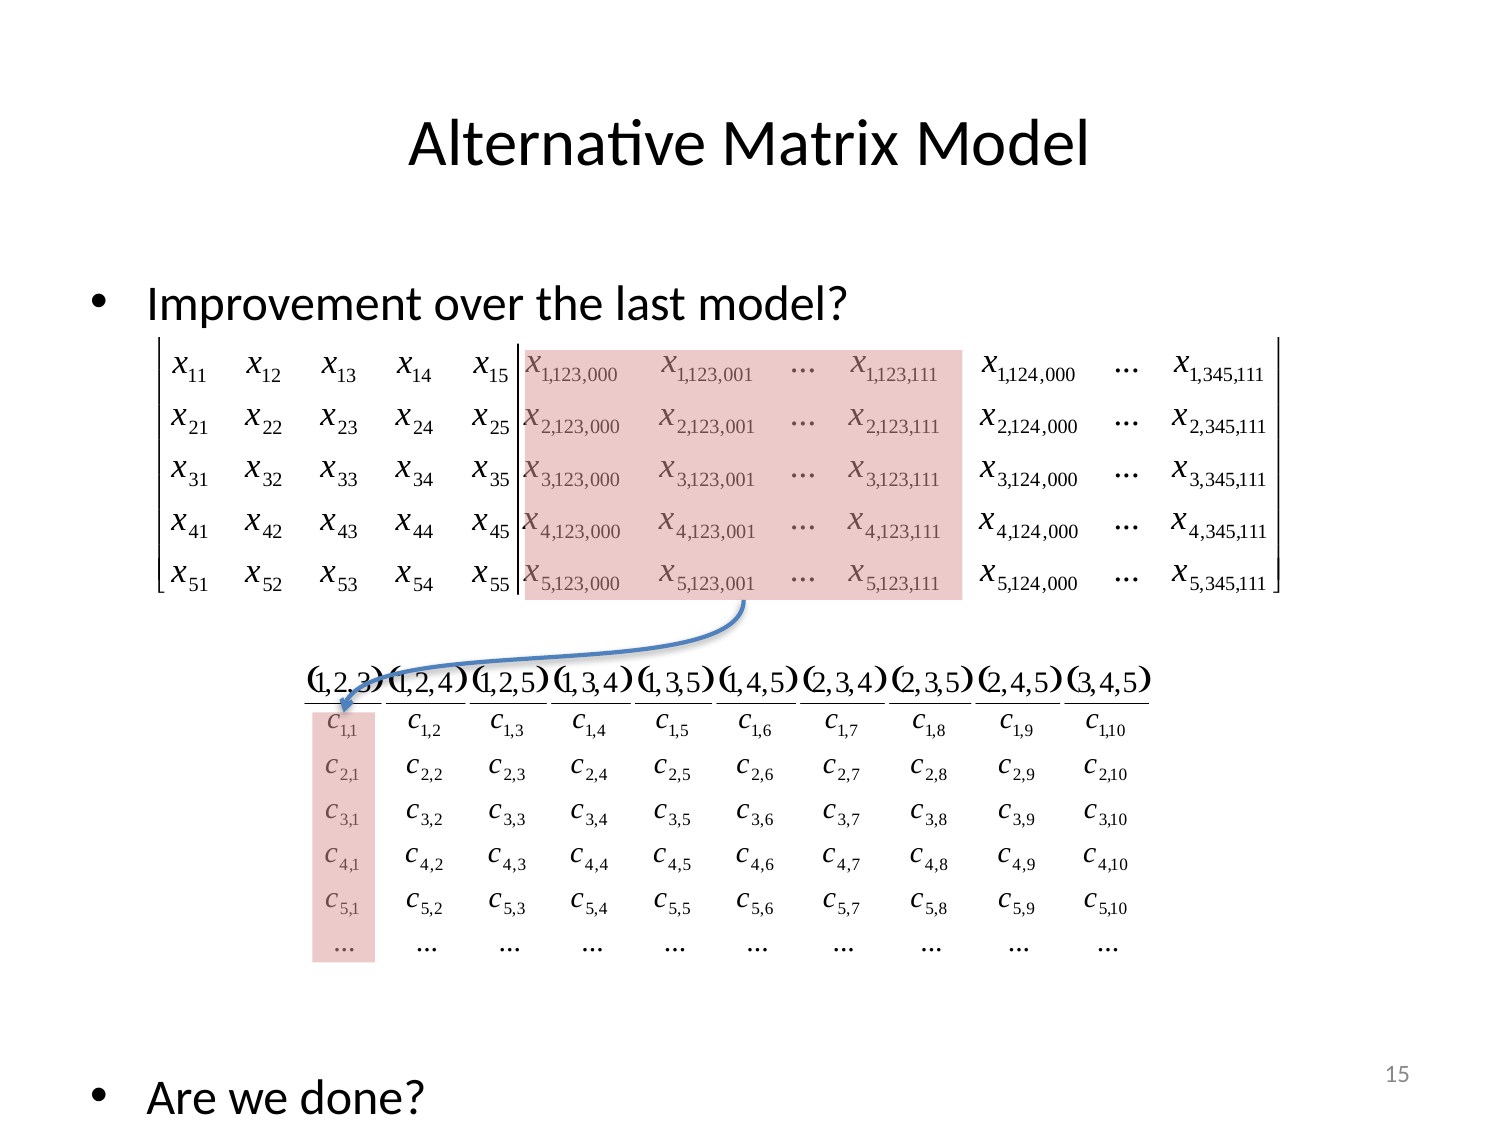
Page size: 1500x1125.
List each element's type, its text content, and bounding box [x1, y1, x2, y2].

slide_number 15 [1074, 1042, 1425, 1103]
list Improvement over the last model? Are we done? [74, 262, 1426, 601]
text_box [487, 455, 601, 857]
title Alternative Matrix Model [74, 44, 1426, 233]
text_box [149, 337, 1288, 602]
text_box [299, 662, 1153, 963]
